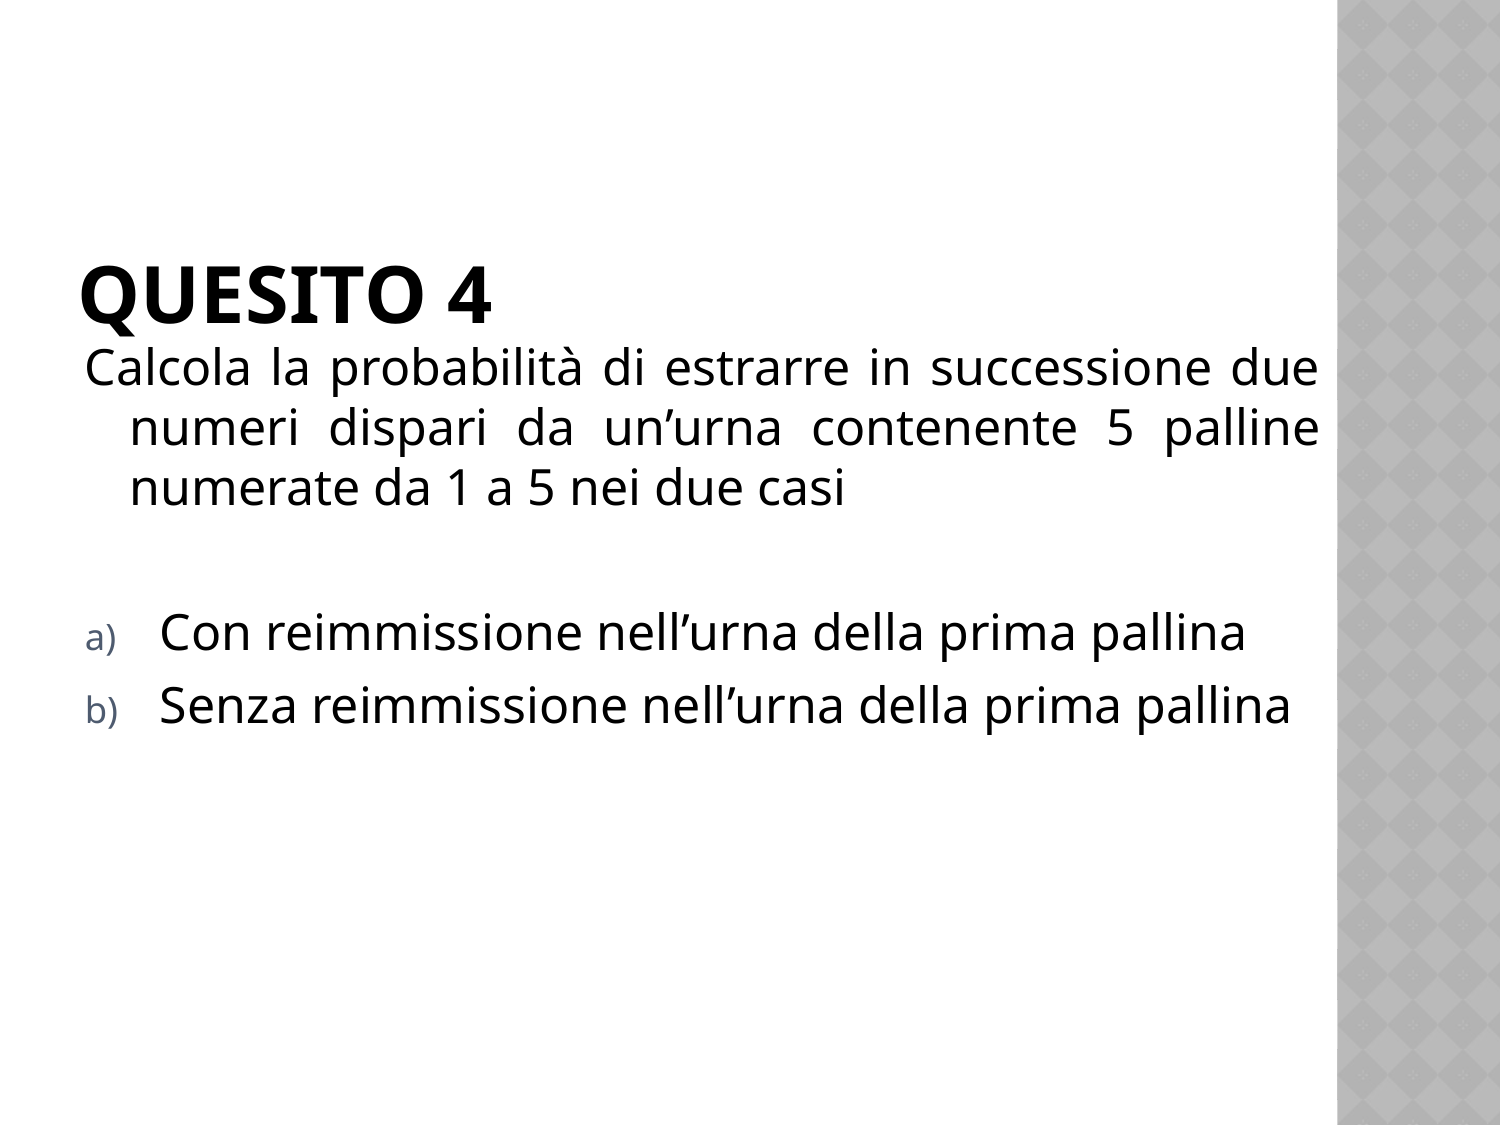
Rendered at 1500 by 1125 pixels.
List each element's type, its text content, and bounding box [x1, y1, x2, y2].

list Calcola la probabilità di estrarre in successione due numeri dispari da un’urna contenente 5 palline numerate da 1 a 5 nei due casi Con reimmissione nell’urna della prima pallina Senza reimmissione nell’urna della prima pallina [70, 328, 1336, 1038]
title Quesito 4 [70, 164, 1421, 339]
